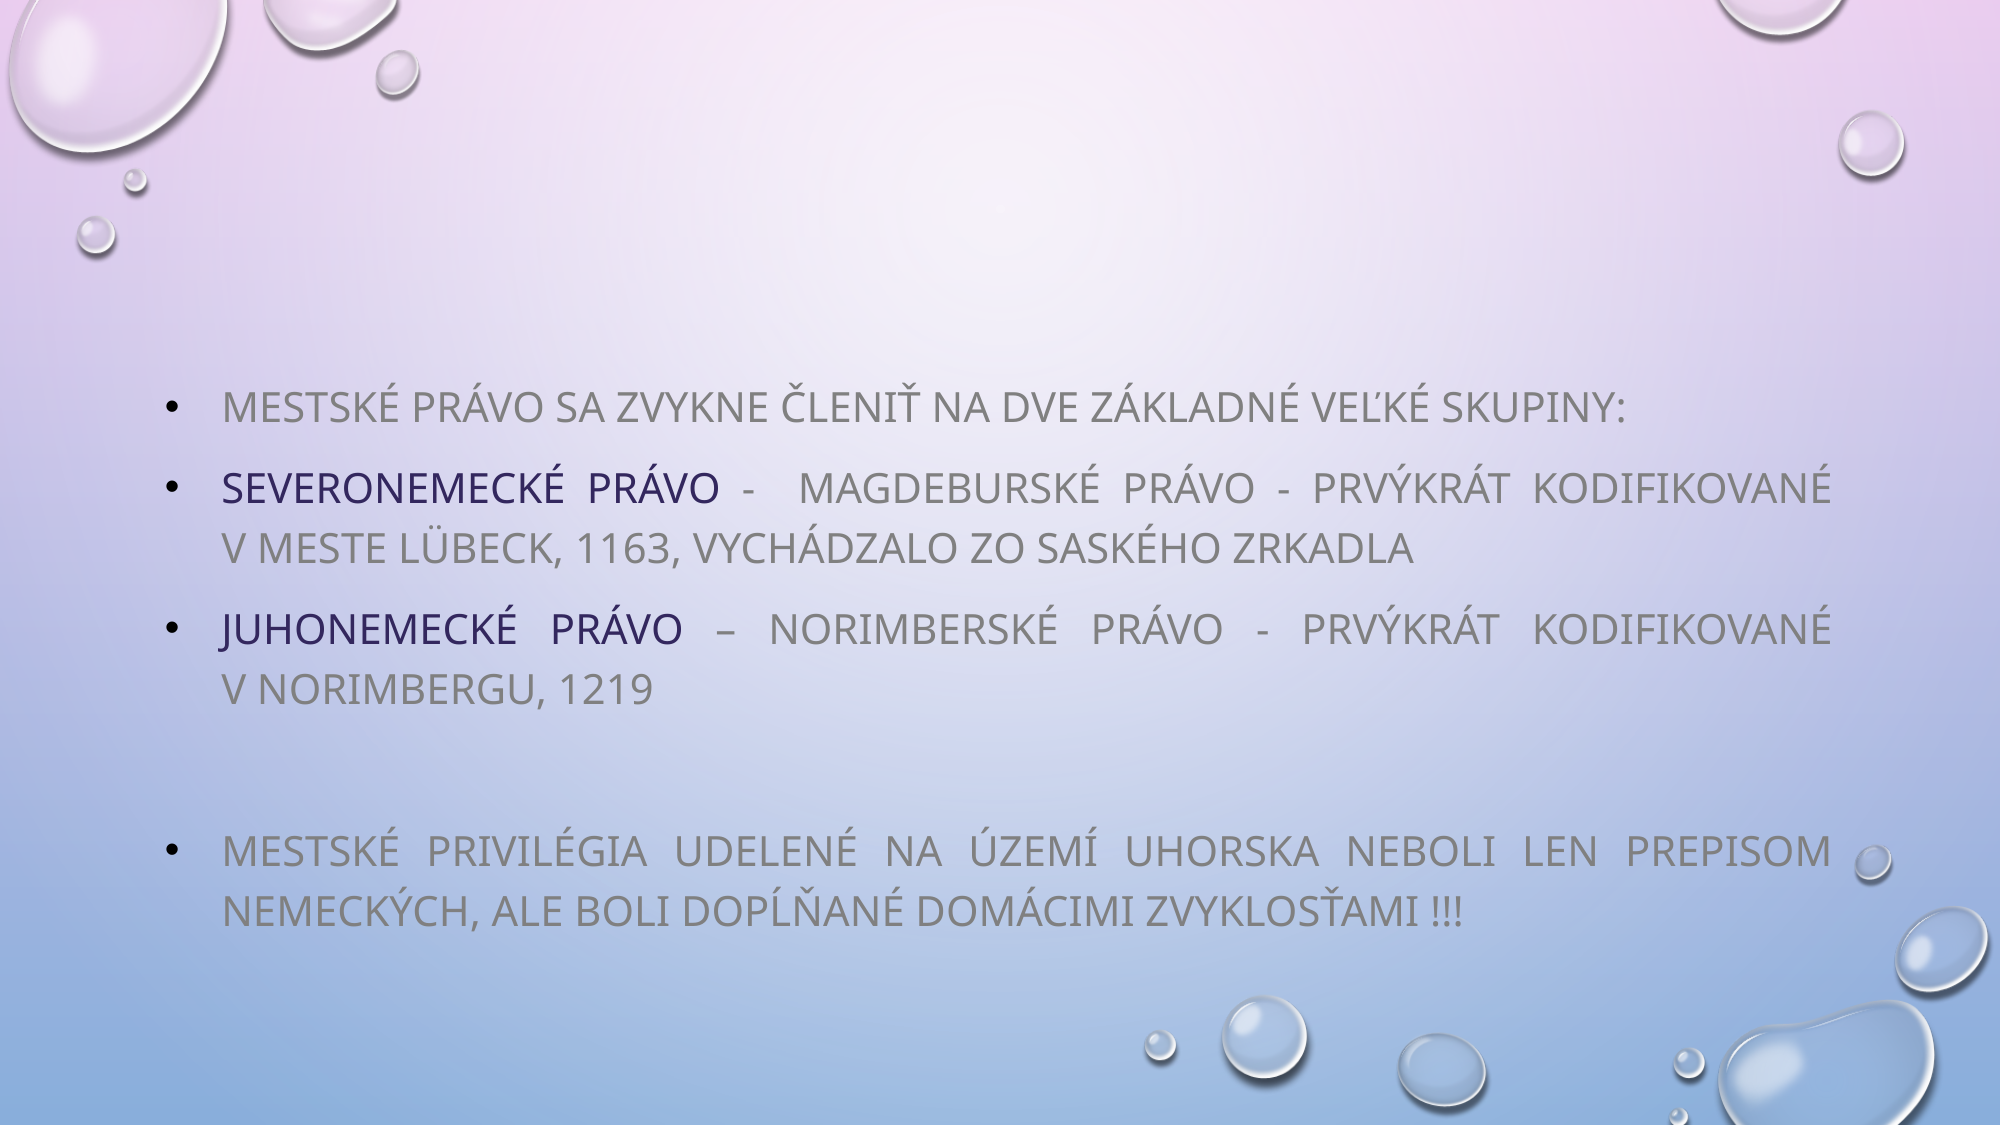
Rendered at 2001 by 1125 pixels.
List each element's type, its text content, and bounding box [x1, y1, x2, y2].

list mestské právo sa zvykne členiť na dve základné veľké skupiny: severonemecké právo - magdeburské právo - prvýkrát kodifikované v meste Lübeck, 1163, vychádzalo zo saského zrkadla Juhonemecké právo – norimberské právo - prvýkrát kodifikované v Norimbergu, 1219 mestské privilégia udelené na území Uhorska neboli len prepisom nemeckých, ale boli dopĺňané domácimi zvyklosťami !!! [149, 363, 1848, 957]
picture [0, 0, 2000, 1125]
